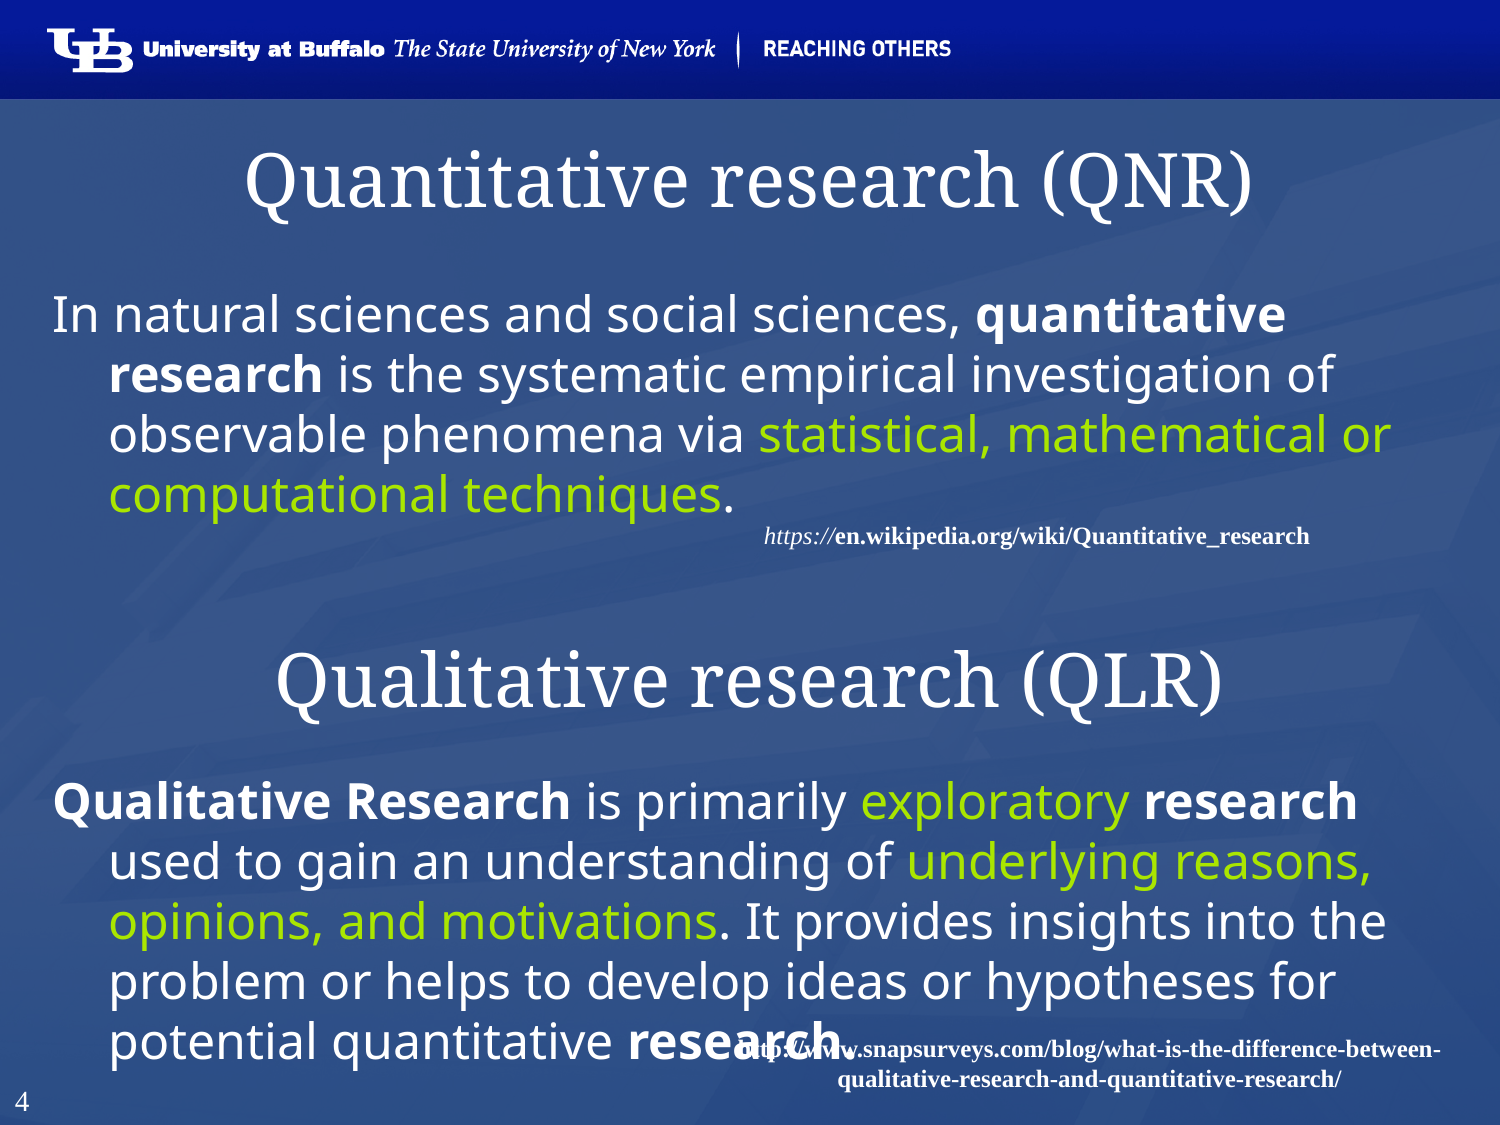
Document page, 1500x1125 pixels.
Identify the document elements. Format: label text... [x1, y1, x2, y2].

text_box http://www.snapsurveys.com/blog/what-is-the-difference-between-qualitative-research-and-quantitative-research/ [714, 1024, 1465, 1100]
text_box https://en.wikipedia.org/wiki/Quantitative_research [662, 512, 1413, 558]
text_box Qualitative research (QLR) [37, 624, 1463, 750]
list In natural sciences and social sciences, quantitative research is the systematic empirical investigation of observable phenomena via statistical, mathematical or computational techniques. [37, 275, 1463, 463]
picture [0, 0, 1500, 99]
text_box Qualitative Research is primarily exploratory research used to gain an understanding of underlying reasons, opinions, and motivations. It provides insights into the problem or helps to develop ideas or hypotheses for potential quantitative research. [37, 762, 1463, 950]
title Quantitative research (QNR) [37, 125, 1463, 250]
